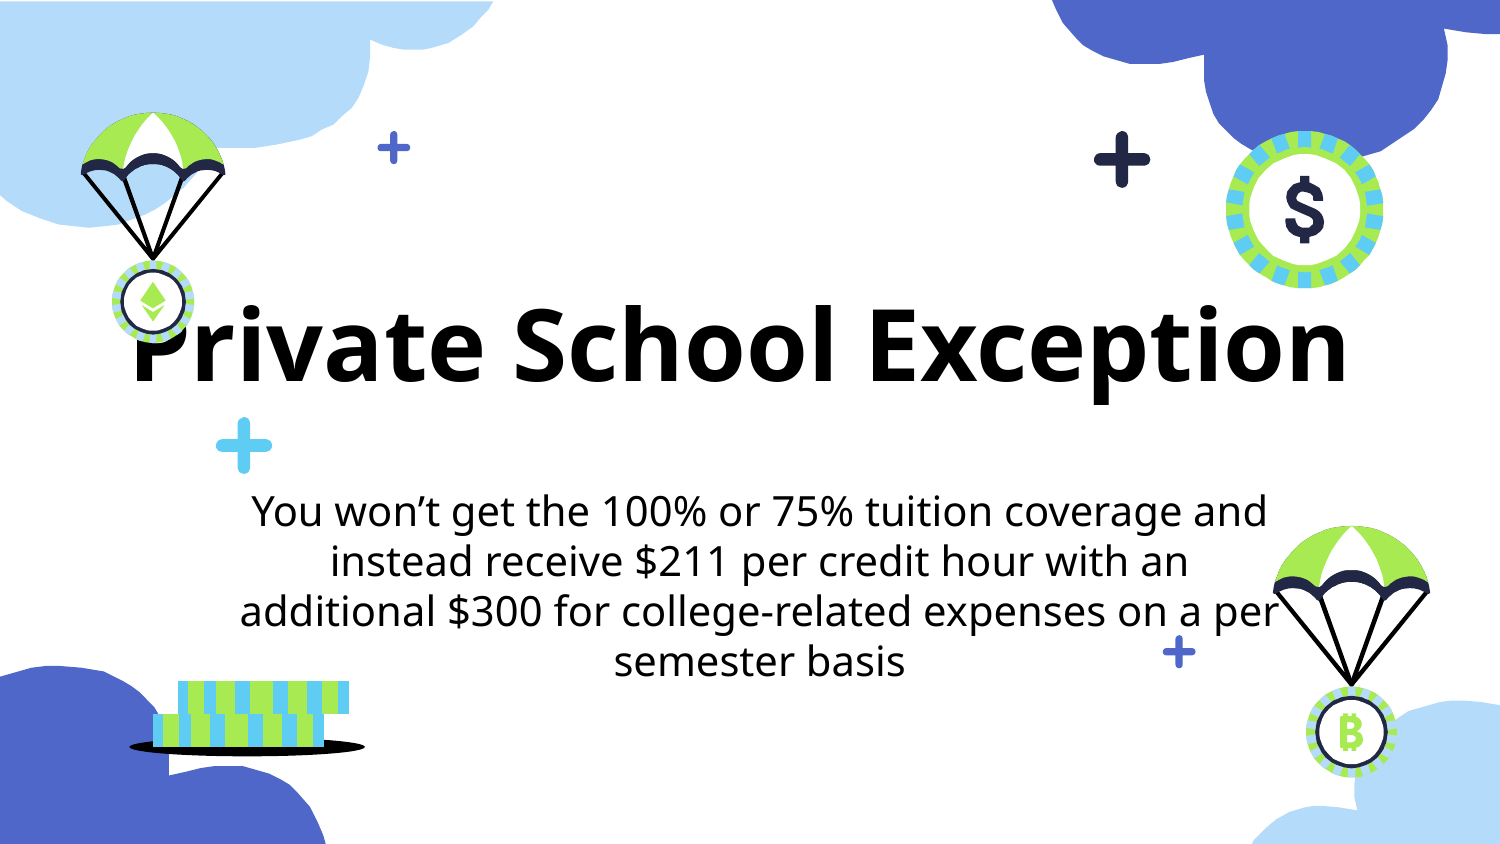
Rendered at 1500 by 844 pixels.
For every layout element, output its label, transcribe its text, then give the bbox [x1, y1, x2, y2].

text_box [0, 665, 326, 844]
title Private School Exception [0, 205, 1500, 417]
text_box [1252, 700, 1500, 844]
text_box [1225, 130, 1384, 289]
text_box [129, 680, 366, 757]
text_box [1162, 635, 1196, 669]
text_box [0, 1, 494, 227]
text_box [216, 417, 273, 474]
text_box [377, 131, 411, 165]
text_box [80, 112, 226, 344]
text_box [1272, 525, 1431, 778]
text_box [1051, 0, 1500, 147]
text_box [1094, 131, 1151, 188]
subtitle You won’t get the 100% or 75% tuition coverage and instead receive $211 per credit hour with an additional $300 for college-related expenses on a per semester basis [220, 469, 1300, 636]
